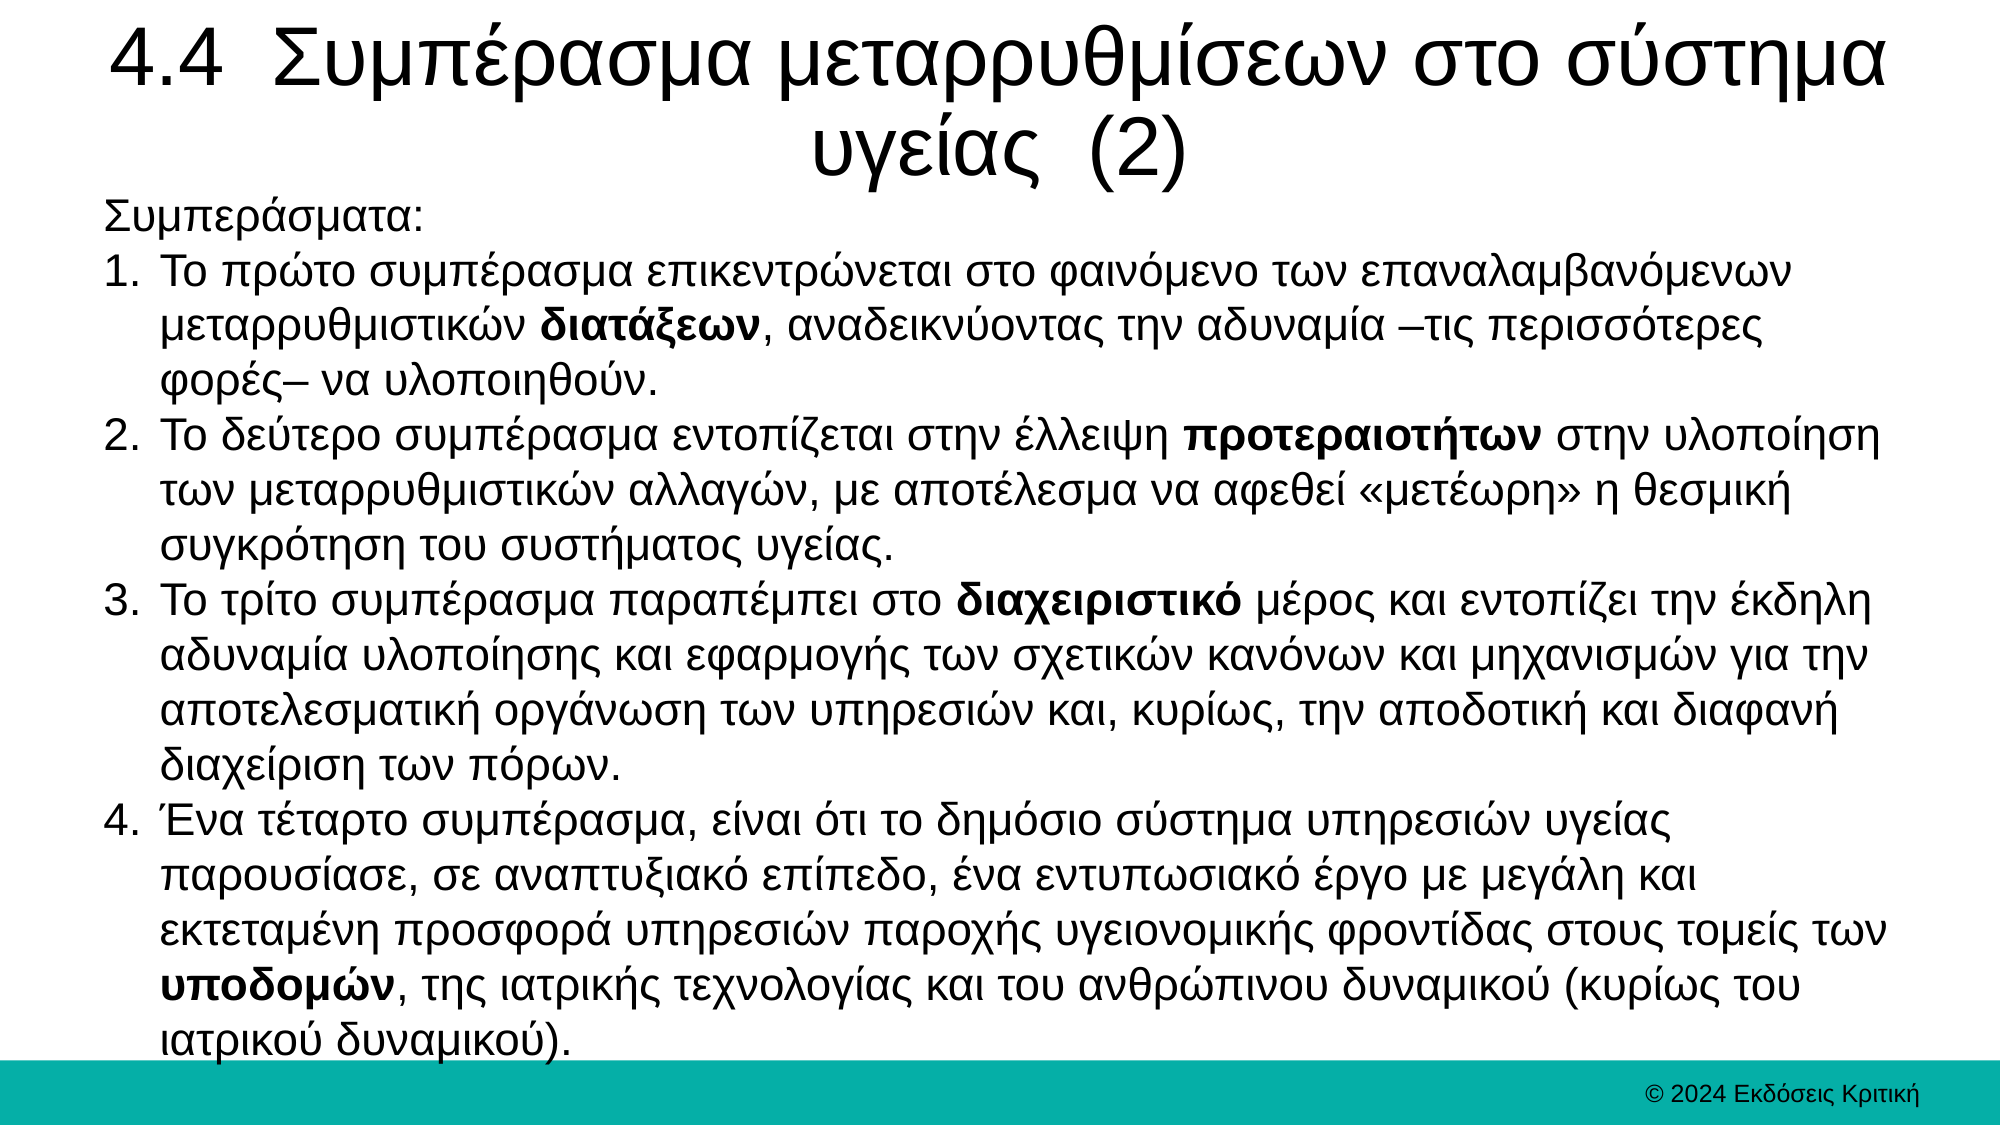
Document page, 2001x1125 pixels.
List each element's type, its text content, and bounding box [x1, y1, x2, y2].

text_box [0, 1059, 2000, 1125]
text_box © 2024 Εκδόσεις Κριτική [1630, 1070, 2000, 1115]
title 4.4 Συμπέρασμα μεταρρυθμίσεων στο σύστημα υγείας (2) [88, 0, 1912, 177]
text_box Συμπεράσματα: Το πρώτο συμπέρασμα επικεντρώνεται στο φαινόμενο των επαναλαμβανόμενων μεταρρυθμιστικών διατάξεων, αναδεικνύοντας την αδυναμία –τις περισσότερες φορές– να υλοποιηθούν. Το δεύτερο συμπέρασμα εντοπίζεται στην έλλειψη προτεραιοτήτων στην υλοποίηση των μεταρρυθμιστικών αλλαγών, με αποτέλεσμα να αφεθεί «μετέωρη» η θεσμική συγκρότηση του συστήματος υγείας. Το τρίτο συμπέρασμα παραπέμπει στο διαχειριστικό μέρος και εντοπίζει την έκδηλη αδυναμία υλοποίησης και εφαρμογής των σχετικών κανόνων και μηχανισμών για την αποτελεσματική οργάνωση των υπηρεσιών και, κυρίως, την αποδοτική και διαφανή διαχείριση των πόρων. Ένα τέταρτο συμπέρασμα, είναι ότι το δημόσιο σύστημα υπηρεσιών υγείας παρουσίασε, σε αναπτυξιακό επίπεδο, ένα εντυπωσιακό έργο με μεγάλη και εκτεταμένη προσφορά υπηρεσιών παροχής υγειονομικής φροντίδας στους τομείς των υποδομών, της ιατρικής τεχνολογίας και του ανθρώπινου δυναμικού (κυρίως του ιατρικού δυναμικού). [88, 177, 1912, 1073]
